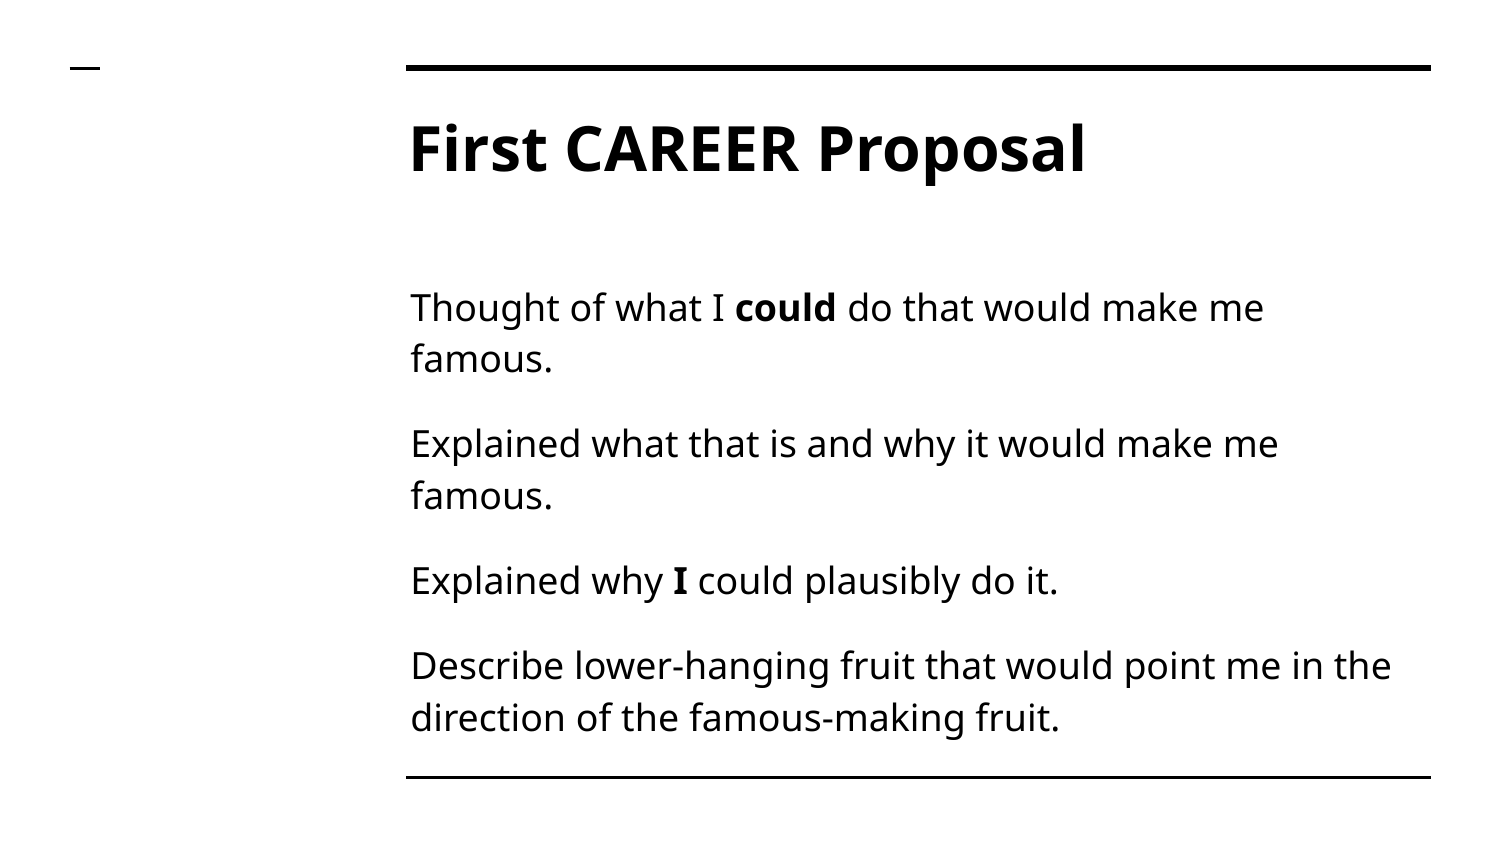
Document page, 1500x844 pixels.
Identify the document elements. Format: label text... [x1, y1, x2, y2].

list Thought of what I could do that would make me famous. Explained what that is and why it would make me famous. Explained why I could plausibly do it. Describe lower-hanging fruit that would point me in the direction of the famous-making fruit. [395, 261, 1433, 755]
title First CAREER Proposal [393, 94, 1431, 199]
